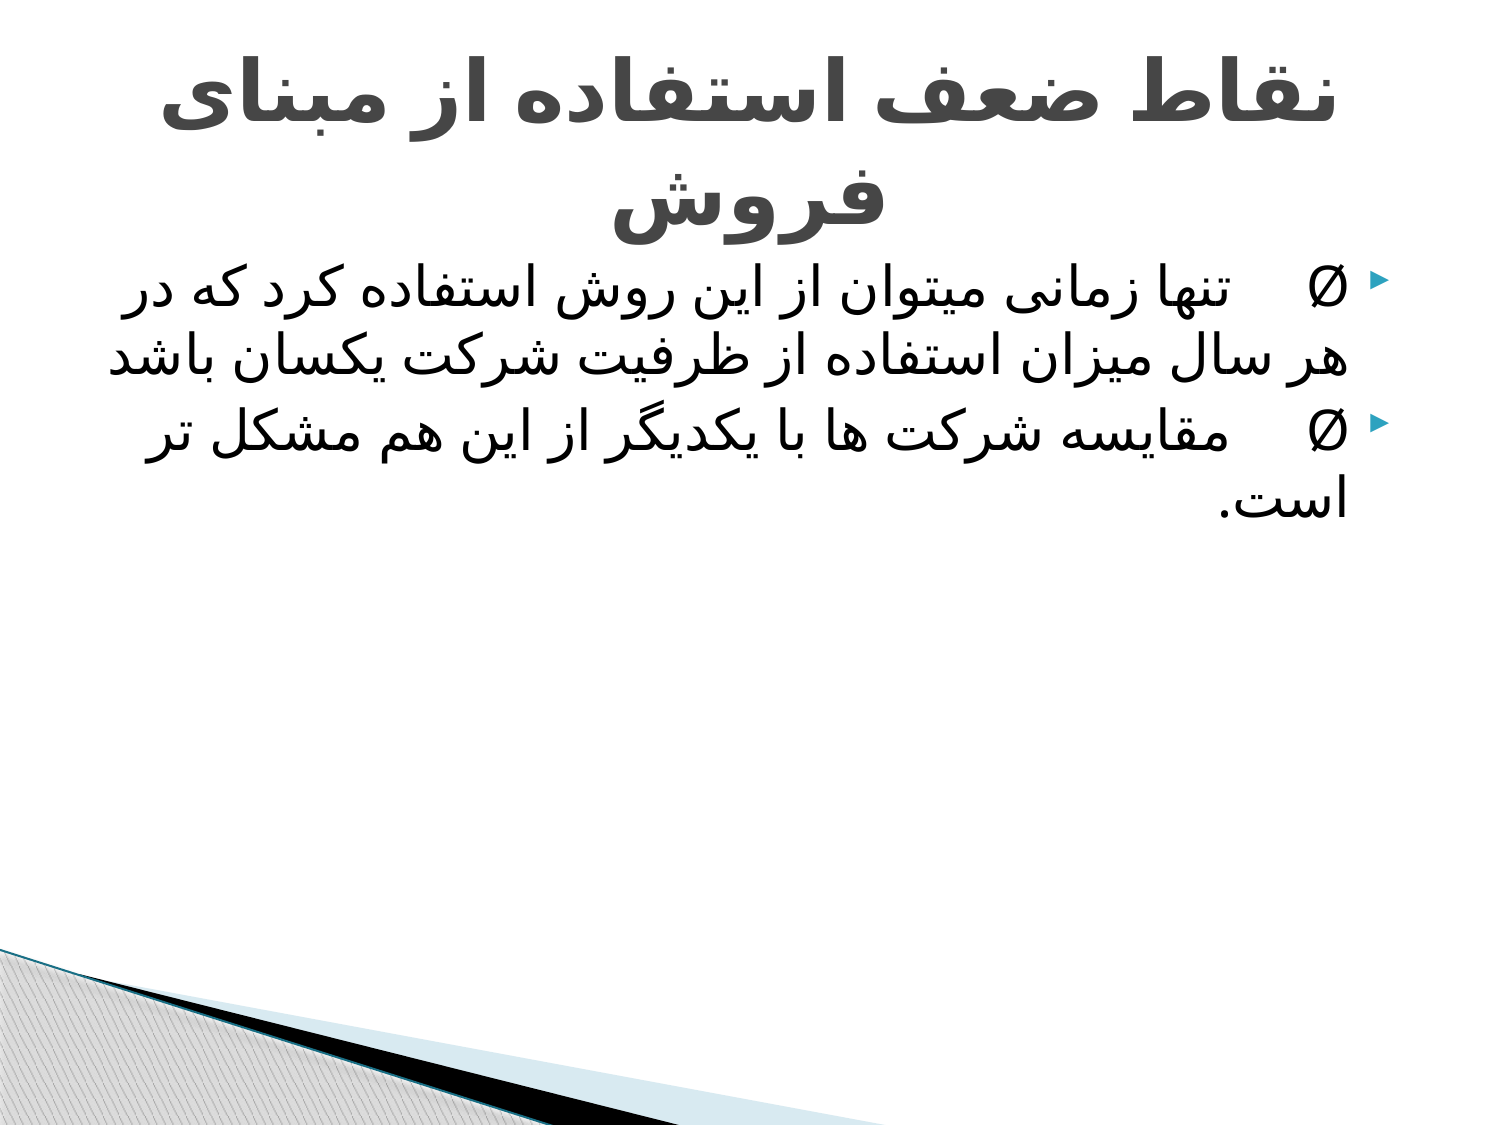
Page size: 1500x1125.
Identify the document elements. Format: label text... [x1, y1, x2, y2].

list Ø تنها زمانی میتوان از این روش استفاده کرد که در هر سال میزان استفاده از ظرفیت شرکت یکسان باشد Ø مقایسه شرکت ها با یکدیگر از این هم مشکل تر است. [75, 243, 1425, 986]
title نقاط ضعف استفاده از مبنای فروش [75, 45, 1425, 233]
